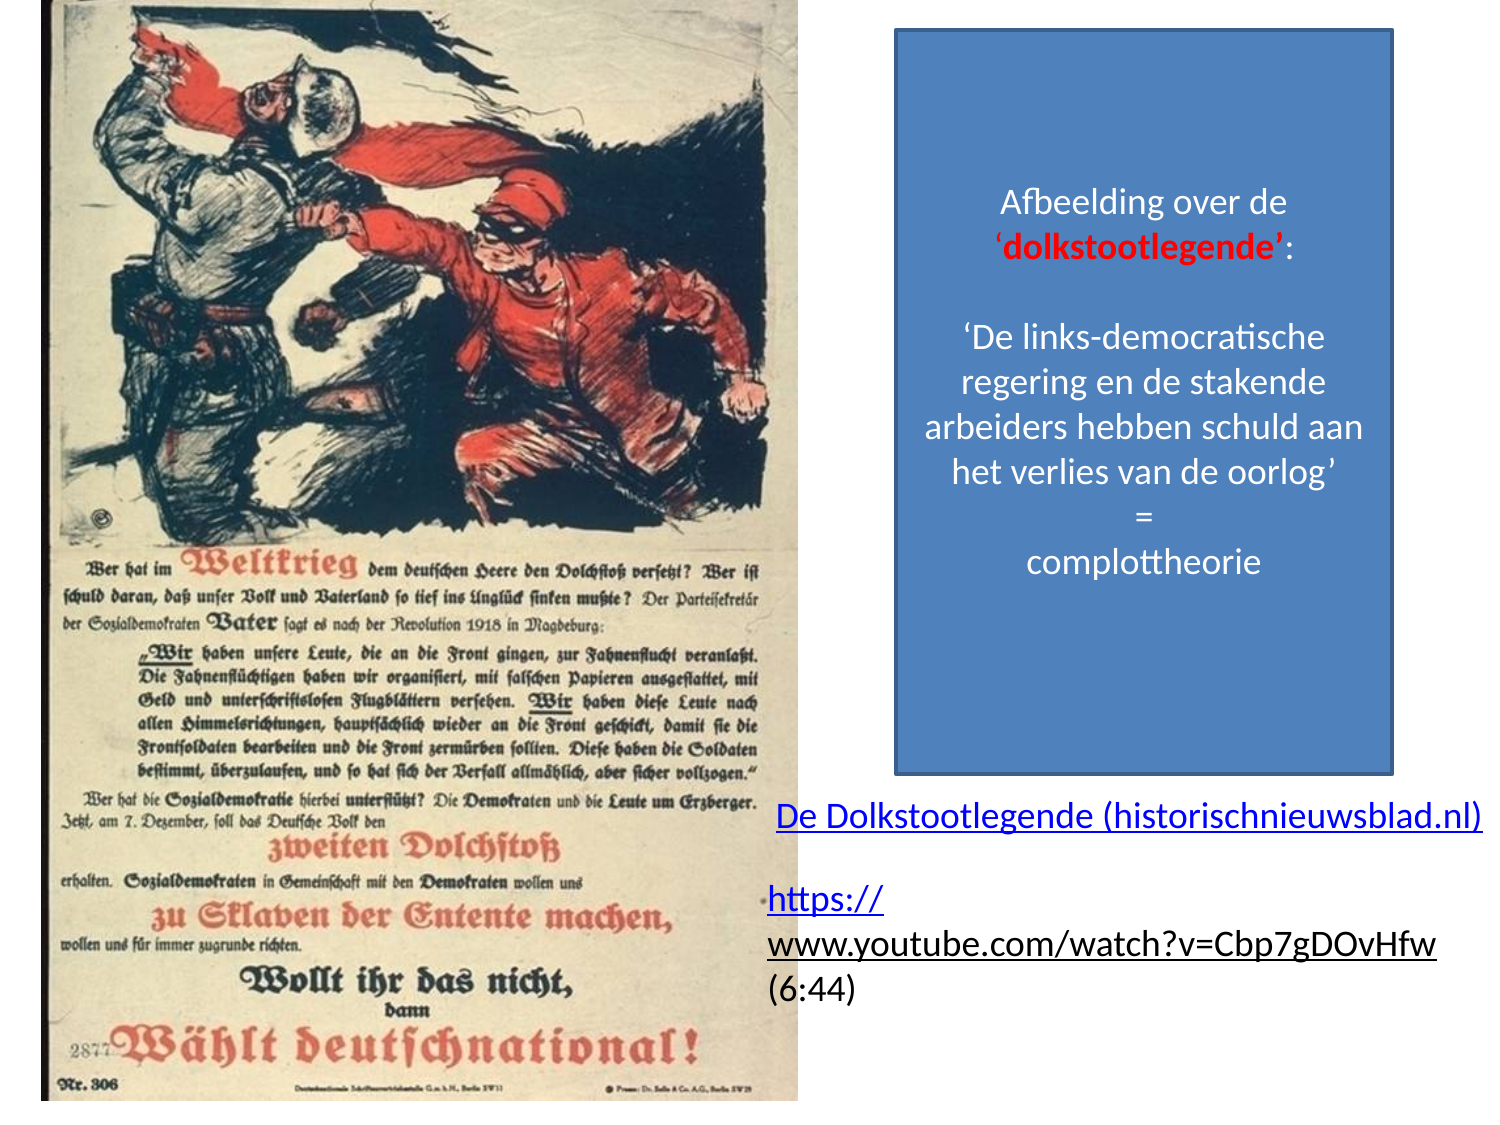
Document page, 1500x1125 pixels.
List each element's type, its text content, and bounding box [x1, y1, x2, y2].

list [41, 0, 798, 1101]
text_box https://www.youtube.com/watch?v=Cbp7gDOvHfw (6:44) [802, 866, 1500, 1016]
text_box De Dolkstootlegende (historischnieuwsblad.nl) [802, 783, 1499, 844]
text_box Afbeelding over de ‘dolkstootlegende’: ‘De links-democratische regering en de stakende arbeiders hebben schuld aan het verlies van de oorlog’ = complottheorie [894, 28, 1394, 776]
